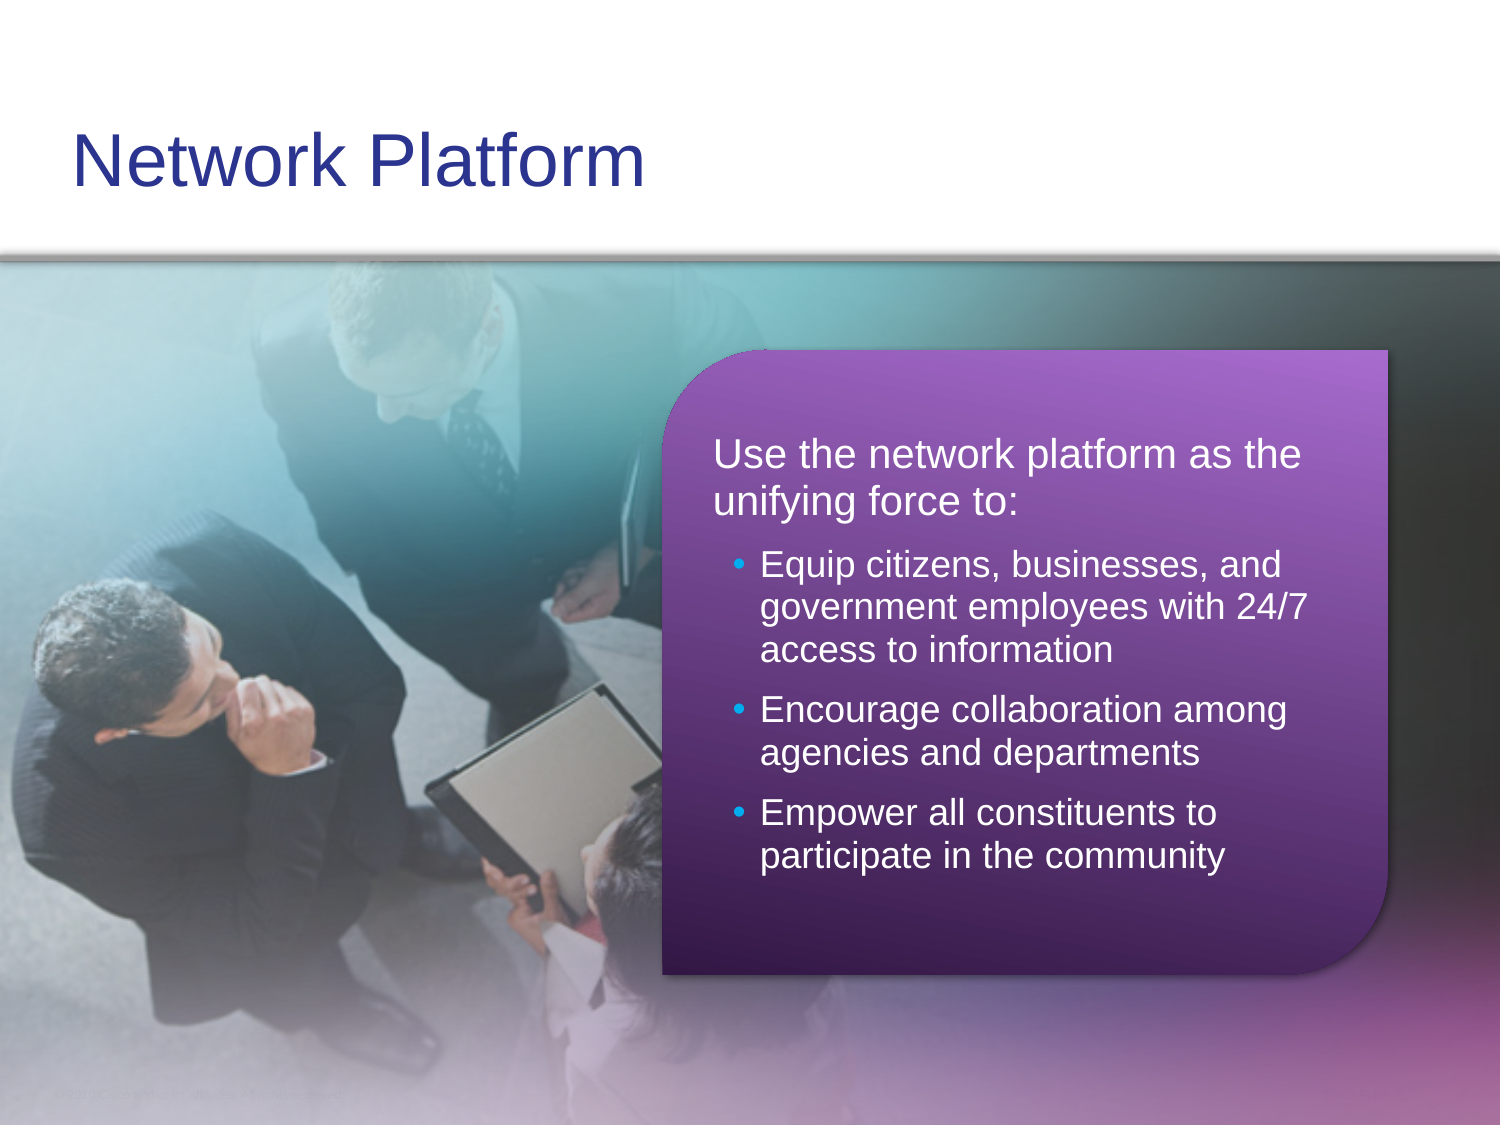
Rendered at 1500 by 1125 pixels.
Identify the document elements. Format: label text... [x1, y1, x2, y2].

title Network Platform [37, 70, 1447, 209]
picture [0, 242, 1500, 1125]
